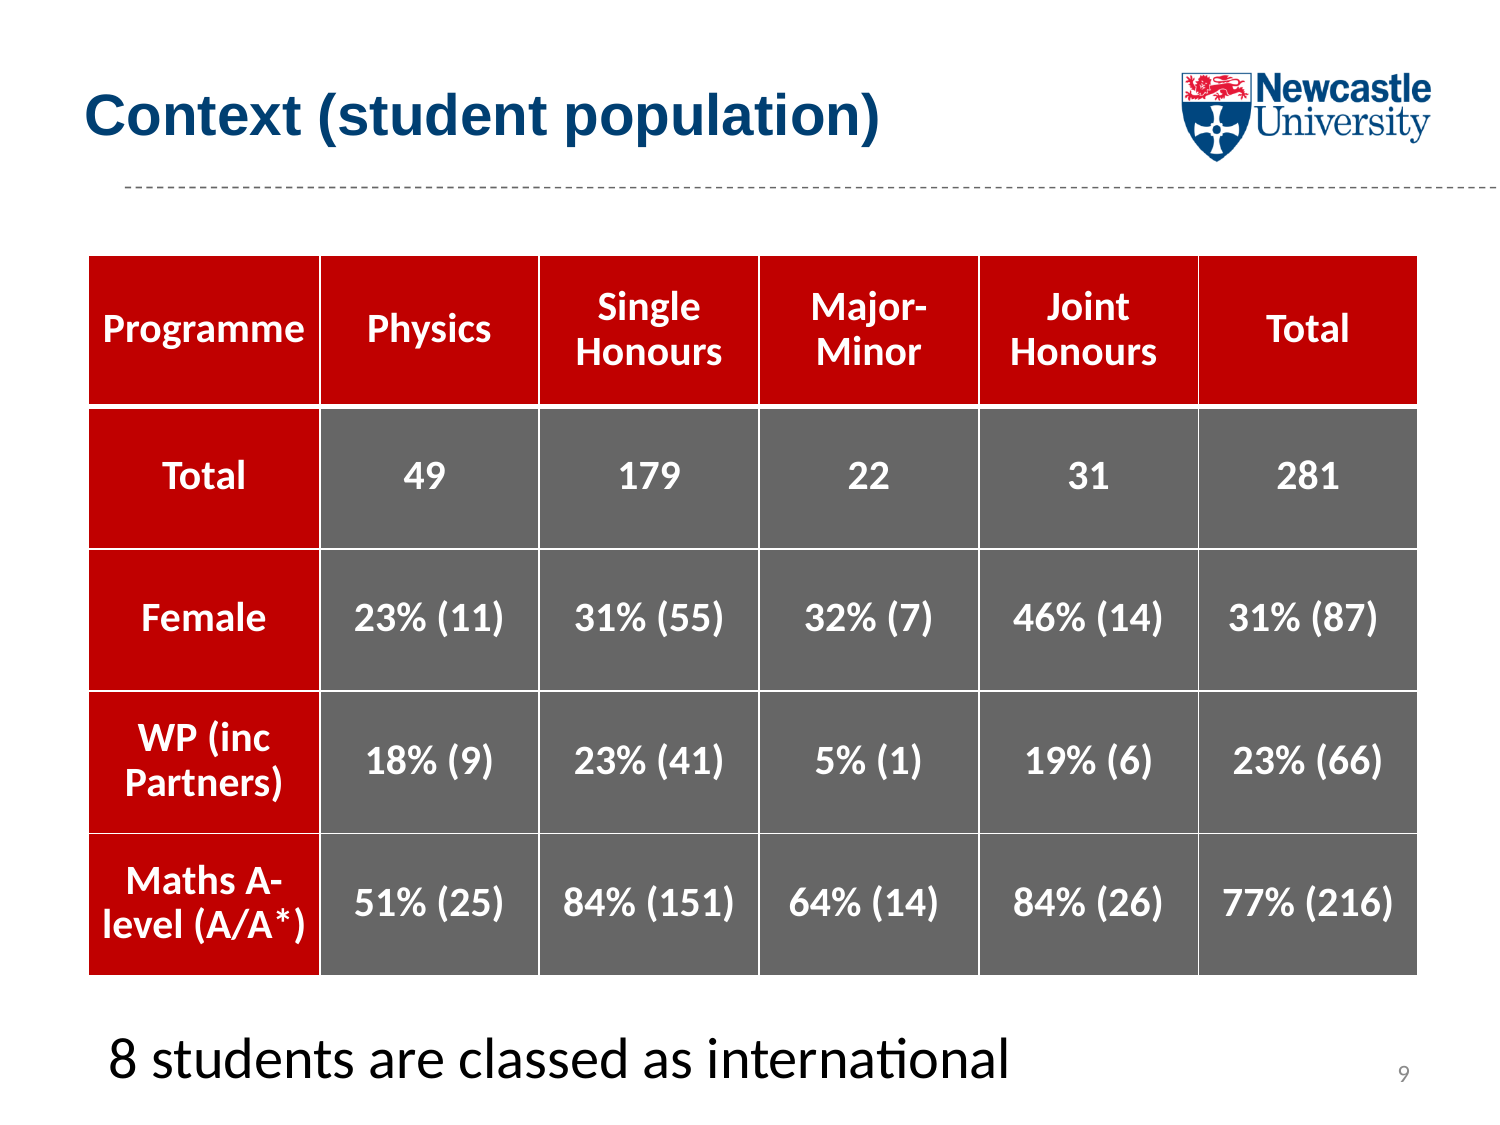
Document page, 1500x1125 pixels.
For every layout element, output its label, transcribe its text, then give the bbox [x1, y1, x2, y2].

table_cell 179 [540, 409, 758, 548]
table_cell WP (inc Partners) [89, 692, 319, 833]
table_cell 49 [321, 409, 538, 548]
table_cell 31% (87) [1199, 550, 1417, 690]
table_header Total [1199, 256, 1417, 404]
table_cell 31% (55) [540, 550, 758, 690]
table_header Single Honours [540, 256, 758, 404]
table_cell 281 [1199, 409, 1417, 548]
text_box Context (student population) [69, 66, 1500, 159]
table_cell 23% (11) [321, 550, 538, 690]
table_header Physics [321, 256, 538, 404]
table_cell 46% (14) [980, 550, 1198, 690]
table_cell 23% (66) [1199, 692, 1417, 833]
table_cell 84% (151) [540, 834, 758, 975]
table_cell 19% (6) [980, 692, 1198, 833]
slide_number 9 [1074, 1042, 1425, 1103]
table_header Major-Minor [760, 256, 978, 404]
table_cell 5% (1) [760, 692, 978, 833]
table_cell 31 [980, 409, 1198, 548]
table_cell 77% (216) [1199, 834, 1417, 975]
table_cell 84% (26) [980, 834, 1198, 975]
picture [1175, 159, 1437, 167]
table_cell 18% (9) [321, 692, 538, 833]
table_cell 32% (7) [760, 550, 978, 690]
table_cell 23% (41) [540, 692, 758, 833]
table_cell Maths A-level (A/A*) [89, 834, 319, 975]
table_cell Total [89, 409, 319, 548]
table_cell 64% (14) [760, 834, 978, 975]
table_cell Female [89, 550, 319, 690]
table_header Programme [89, 256, 319, 404]
table_cell 51% (25) [321, 834, 538, 975]
table_cell 22 [760, 409, 978, 548]
text_box 8 students are classed as international [94, 1012, 1027, 1098]
table_header Joint Honours [980, 256, 1198, 404]
